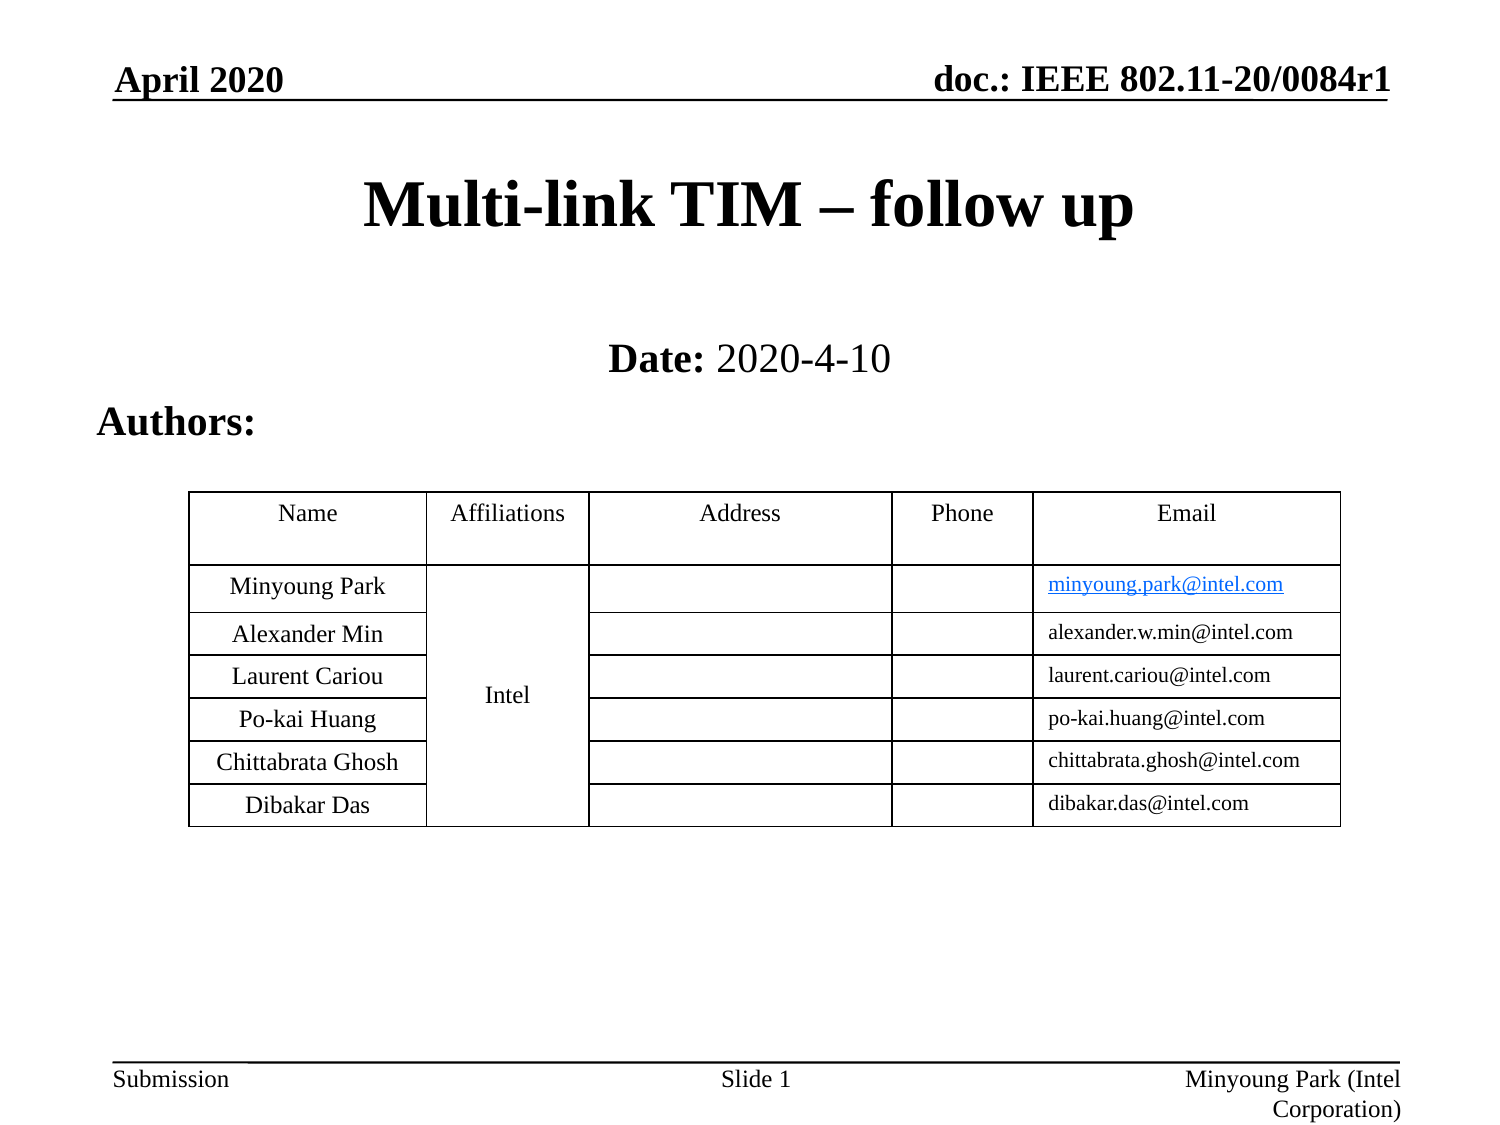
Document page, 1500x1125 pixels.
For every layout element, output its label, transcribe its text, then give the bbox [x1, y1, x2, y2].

table_cell [590, 566, 891, 612]
table_cell alexander.w.min@intel.com [1034, 613, 1340, 654]
table_cell [590, 699, 891, 740]
table_cell [590, 785, 891, 826]
table_header Phone [893, 493, 1032, 564]
table_cell laurent.cariou@intel.com [1034, 656, 1340, 697]
table_cell [893, 742, 1032, 783]
table_header Affiliations [427, 493, 588, 564]
table_cell Chittabrata Ghosh [190, 742, 426, 783]
table_cell Alexander Min [190, 613, 426, 654]
table_cell [893, 656, 1032, 697]
table_cell [893, 613, 1032, 654]
table_cell po-kai.huang@intel.com [1034, 699, 1340, 740]
table_cell minyoung.park@intel.com [1034, 566, 1340, 612]
table_cell chittabrata.ghosh@intel.com [1034, 742, 1340, 783]
table_cell [893, 785, 1032, 826]
table_cell Minyoung Park [190, 566, 426, 612]
table_cell [893, 699, 1032, 740]
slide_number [114, 54, 332, 101]
table_cell [893, 566, 1032, 612]
text_box Authors: [81, 385, 319, 449]
title Multi-link TIM – follow up [112, 112, 1388, 288]
table_cell [590, 613, 891, 654]
list Date: 2020-4-10 [112, 323, 1388, 386]
table_header Address [590, 493, 891, 564]
table_cell Dibakar Das [190, 785, 426, 826]
table_cell dibakar.das@intel.com [1034, 785, 1340, 826]
table_cell [590, 656, 891, 697]
footer Minyoung Park (Intel Corporation) [1051, 1061, 1402, 1093]
table_cell Intel [427, 566, 588, 826]
table_cell Po-kai Huang [190, 699, 426, 740]
table_cell Laurent Cariou [190, 656, 426, 697]
table_header Name [190, 493, 426, 564]
slide_number Slide 1 [712, 1061, 801, 1093]
table_cell [590, 742, 891, 783]
table_header Email [1034, 493, 1340, 564]
